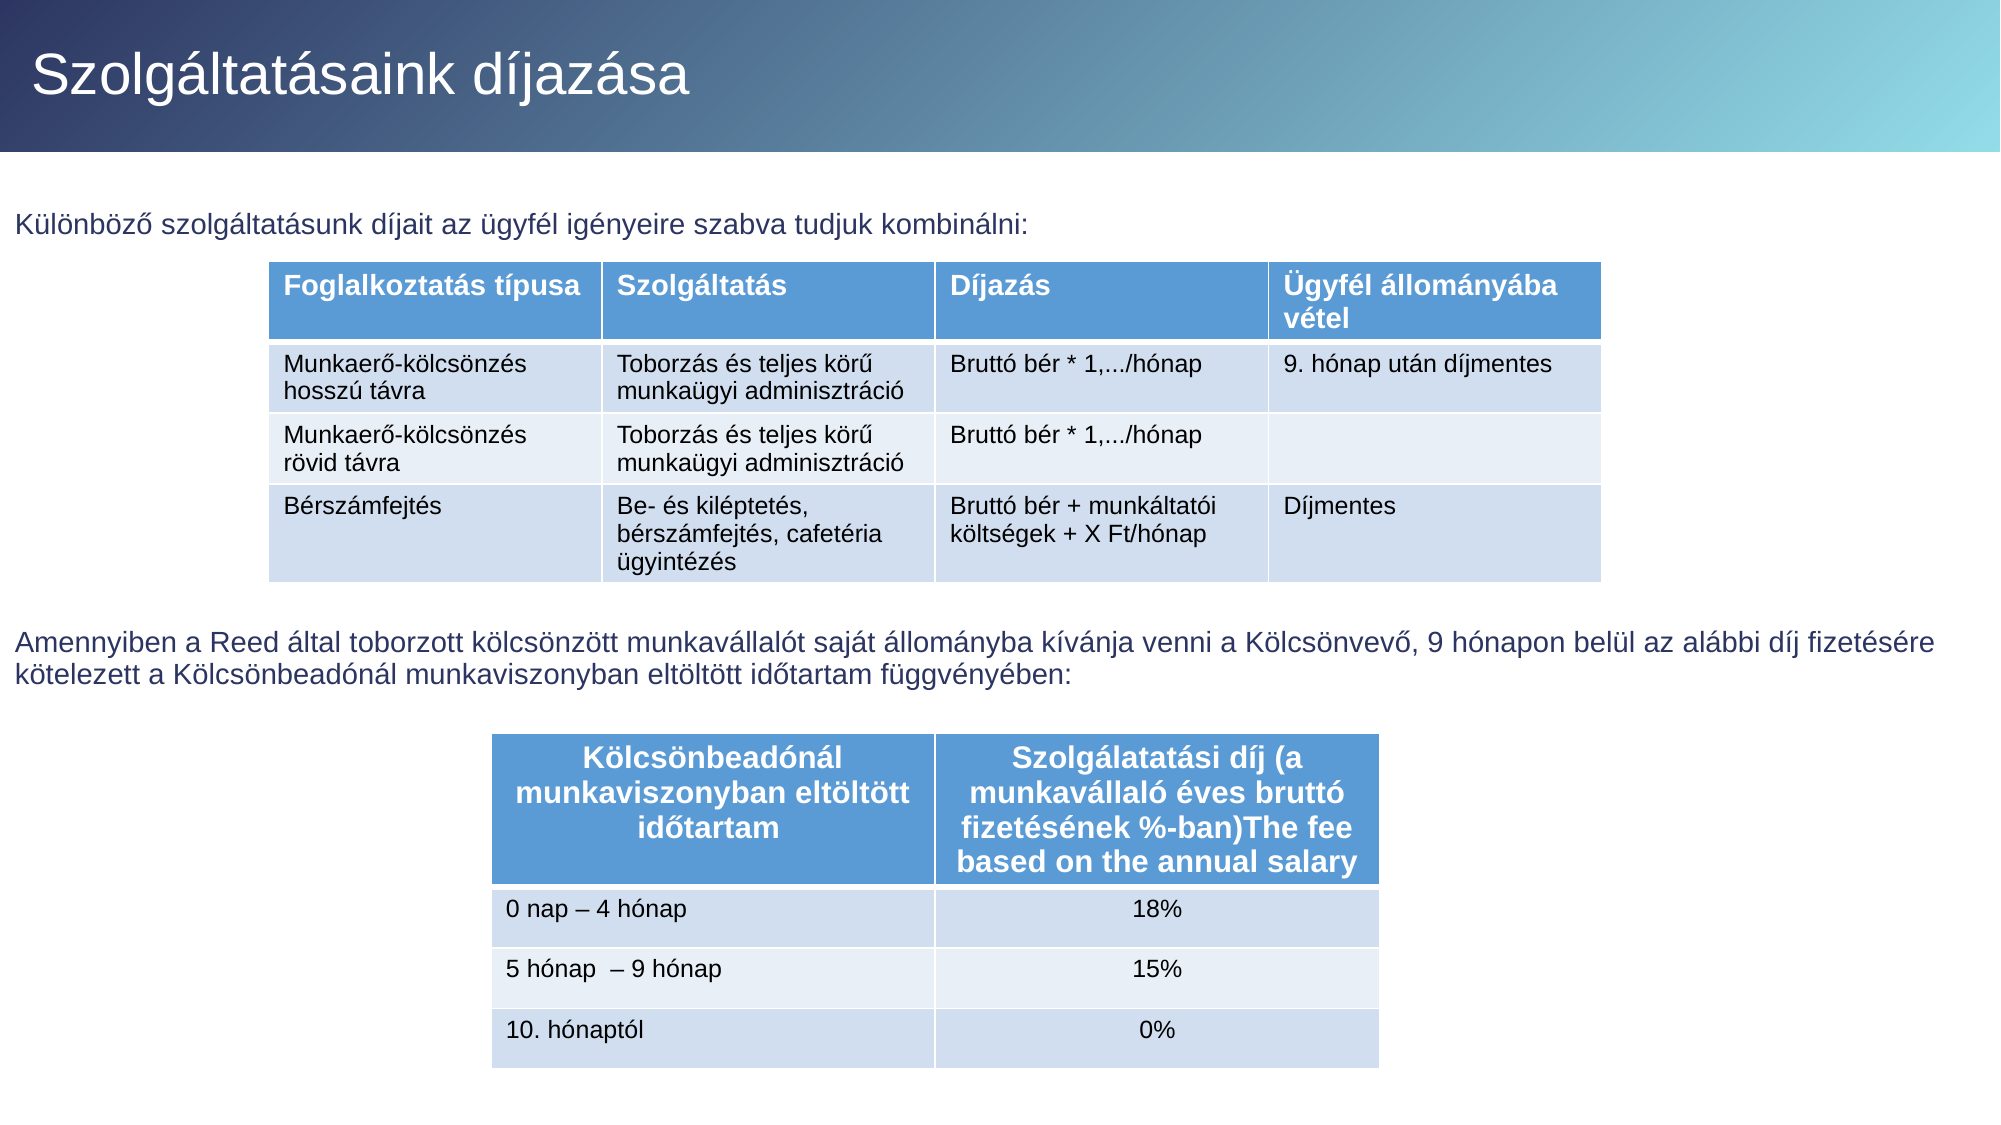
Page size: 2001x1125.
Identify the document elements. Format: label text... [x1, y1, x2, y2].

table_header Ügyfél állományába vétel [1269, 262, 1601, 339]
table_cell Bérszámfejtés [269, 485, 601, 582]
title Szolgáltatásaink díjazása [0, 0, 2000, 153]
table_header Szolgálatatási díj (a munkavállaló éves bruttó fizetésének %-ban)The fee based on the annual salary [936, 734, 1379, 884]
table_header Kölcsönbeadónál munkaviszonyban eltöltött időtartam [492, 734, 934, 884]
table_cell Bruttó bér * 1,.../hónap [936, 345, 1268, 412]
table_cell Toborzás és teljes körű munkaügyi adminisztráció [603, 345, 934, 412]
table_cell 15% [936, 949, 1379, 1008]
table_cell Be- és kiléptetés, bérszámfejtés, cafetéria ügyintézés [603, 485, 934, 582]
table_cell [1269, 414, 1601, 483]
table_cell Bruttó bér * 1,.../hónap [936, 414, 1268, 483]
table_cell 0% [936, 1009, 1379, 1068]
table_cell 18% [936, 890, 1379, 947]
table_cell 10. hónaptól [492, 1009, 934, 1068]
table_cell 5 hónap – 9 hónap [492, 949, 934, 1008]
table_cell 9. hónap után díjmentes [1269, 345, 1601, 412]
text_box Különböző szolgáltatásunk díjait az ügyfél igényeire szabva tudjuk kombinálni: Amennyiben a Reed által toborzott kölcsönzött munkavállalót saját állományba kívánja venni a Kölcsönvevő, 9 hónapon belül az alábbi díj fizetésére kötelezett a Kölcsönbeadónál munkaviszonyban eltöltött időtartam függvényében: [0, 151, 1984, 1125]
table_cell Munkaerő-kölcsönzés rövid távra [269, 414, 601, 483]
table_header Szolgáltatás [603, 262, 934, 339]
table_cell Bruttó bér + munkáltatói költségek + X Ft/hónap [936, 485, 1268, 582]
table_cell Toborzás és teljes körű munkaügyi adminisztráció [603, 414, 934, 483]
table_cell 0 nap – 4 hónap [492, 890, 934, 947]
table_header Díjazás [936, 262, 1268, 339]
table_cell Díjmentes [1269, 485, 1601, 582]
table_cell Munkaerő-kölcsönzés hosszú távra [269, 345, 601, 412]
table_header Foglalkoztatás típusa [269, 262, 601, 339]
